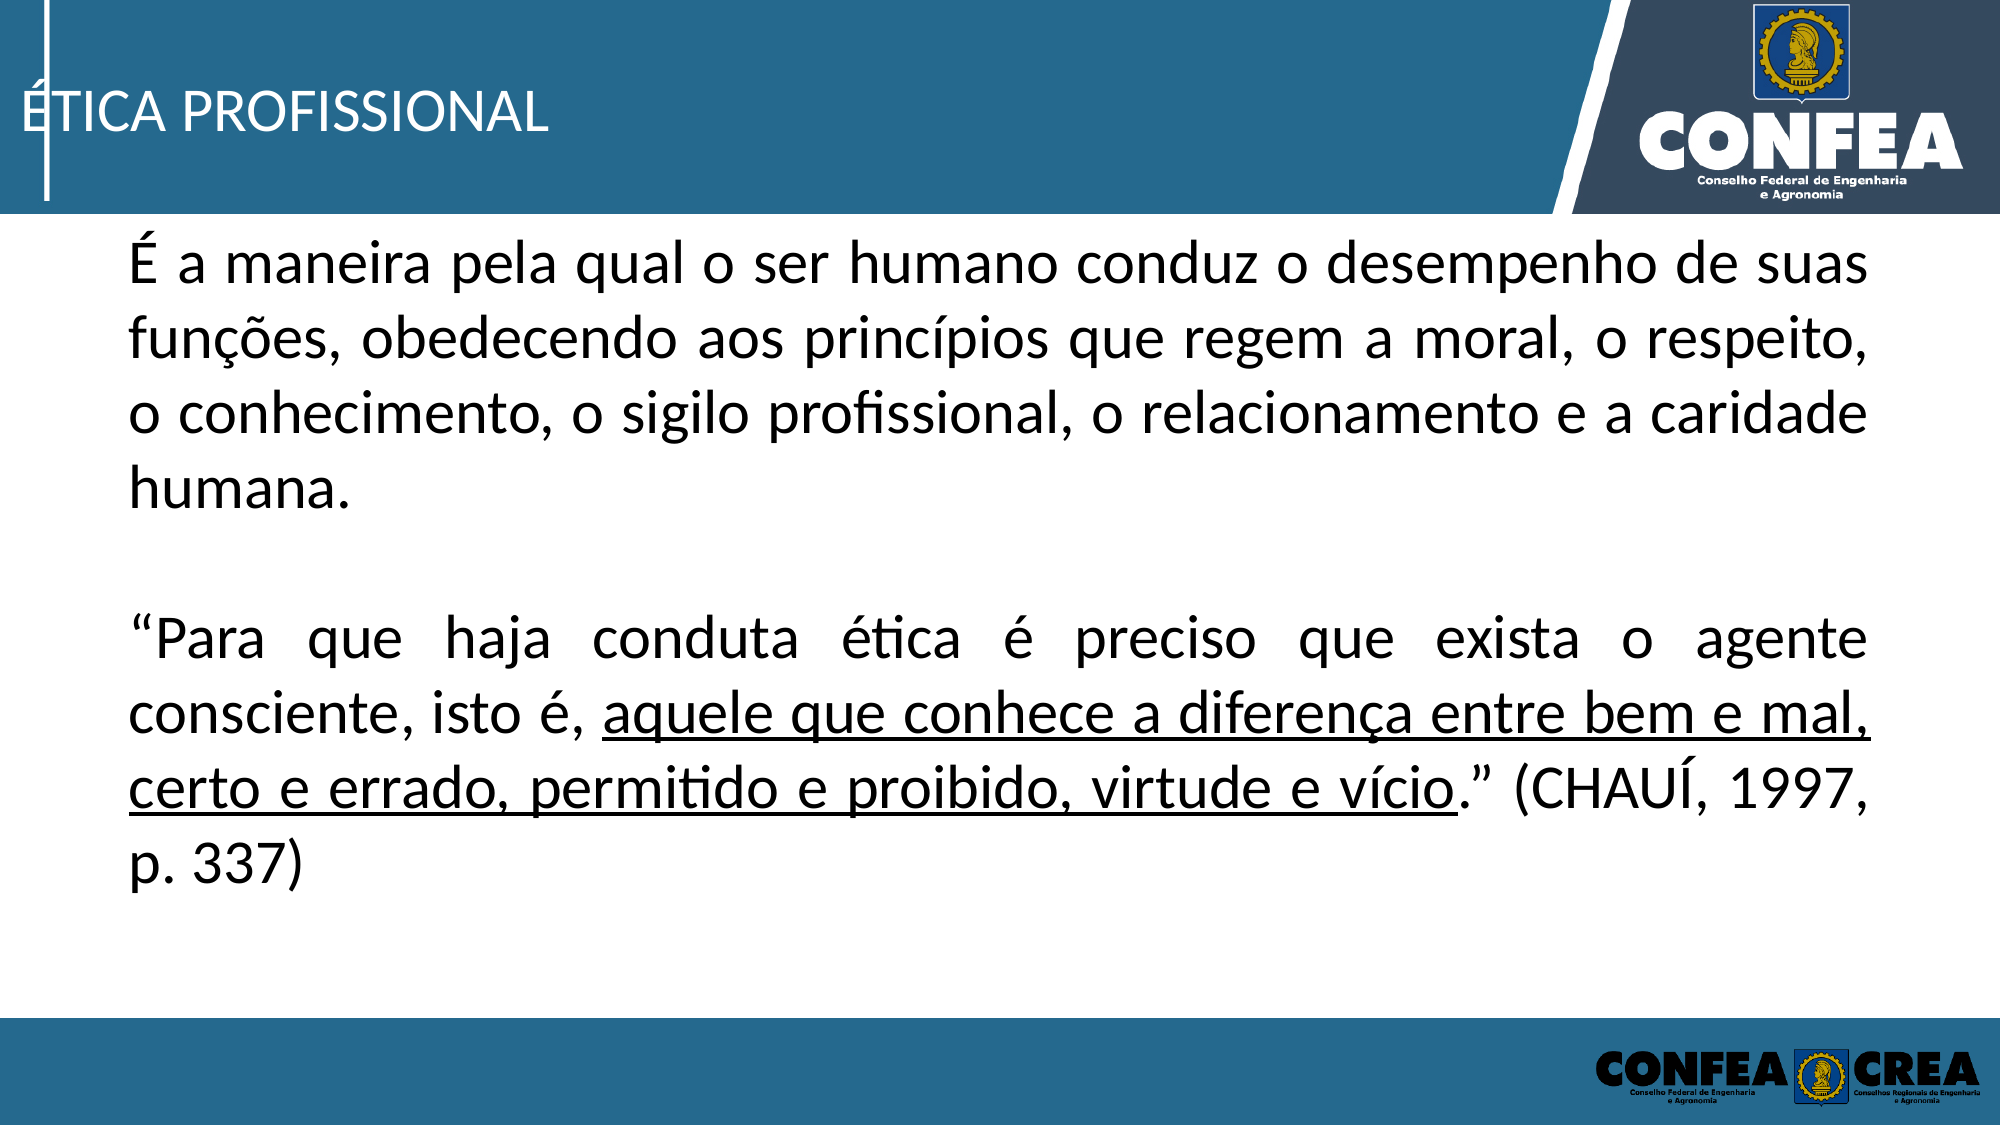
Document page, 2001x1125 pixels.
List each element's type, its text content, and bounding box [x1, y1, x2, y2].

picture [0, 0, 2000, 214]
picture [0, 1018, 2000, 1125]
text_box É a maneira pela qual o ser humano conduz o desempenho de suas funções, obedecendo aos princípios que regem a moral, o respeito, o conhecimento, o sigilo profissional, o relacionamento e a caridade humana. “Para que haja conduta ética é preciso que exista o agente consciente, isto é, aquele que conhece a diferença entre bem e mal, certo e errado, permitido e proibido, virtude e vício.” (CHAUÍ, 1997, p. 337) [114, 214, 1886, 1002]
